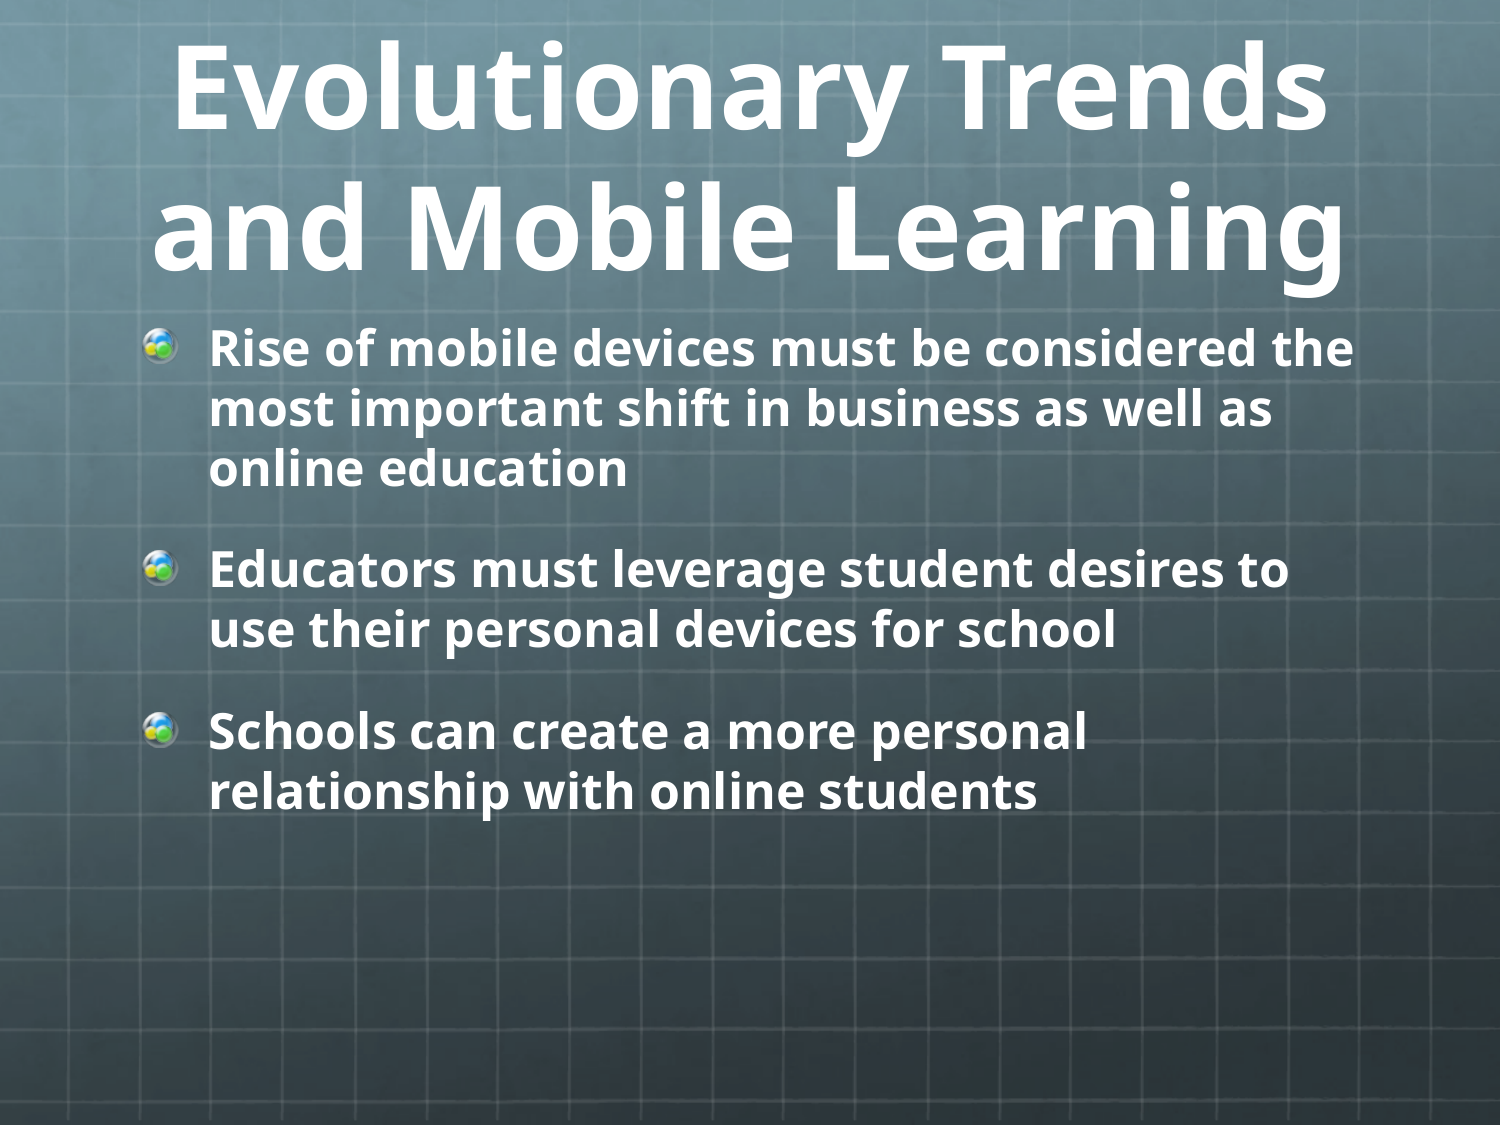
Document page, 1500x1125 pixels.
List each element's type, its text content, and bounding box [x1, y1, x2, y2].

list Rise of mobile devices must be considered the most important shift in business as well as online education Educators must leverage student desires to use their personal devices for school Schools can create a more personal relationship with online students [127, 308, 1372, 958]
picture [0, 0, 1500, 1125]
title Evolutionary Trends and Mobile Learning [127, 17, 1372, 289]
